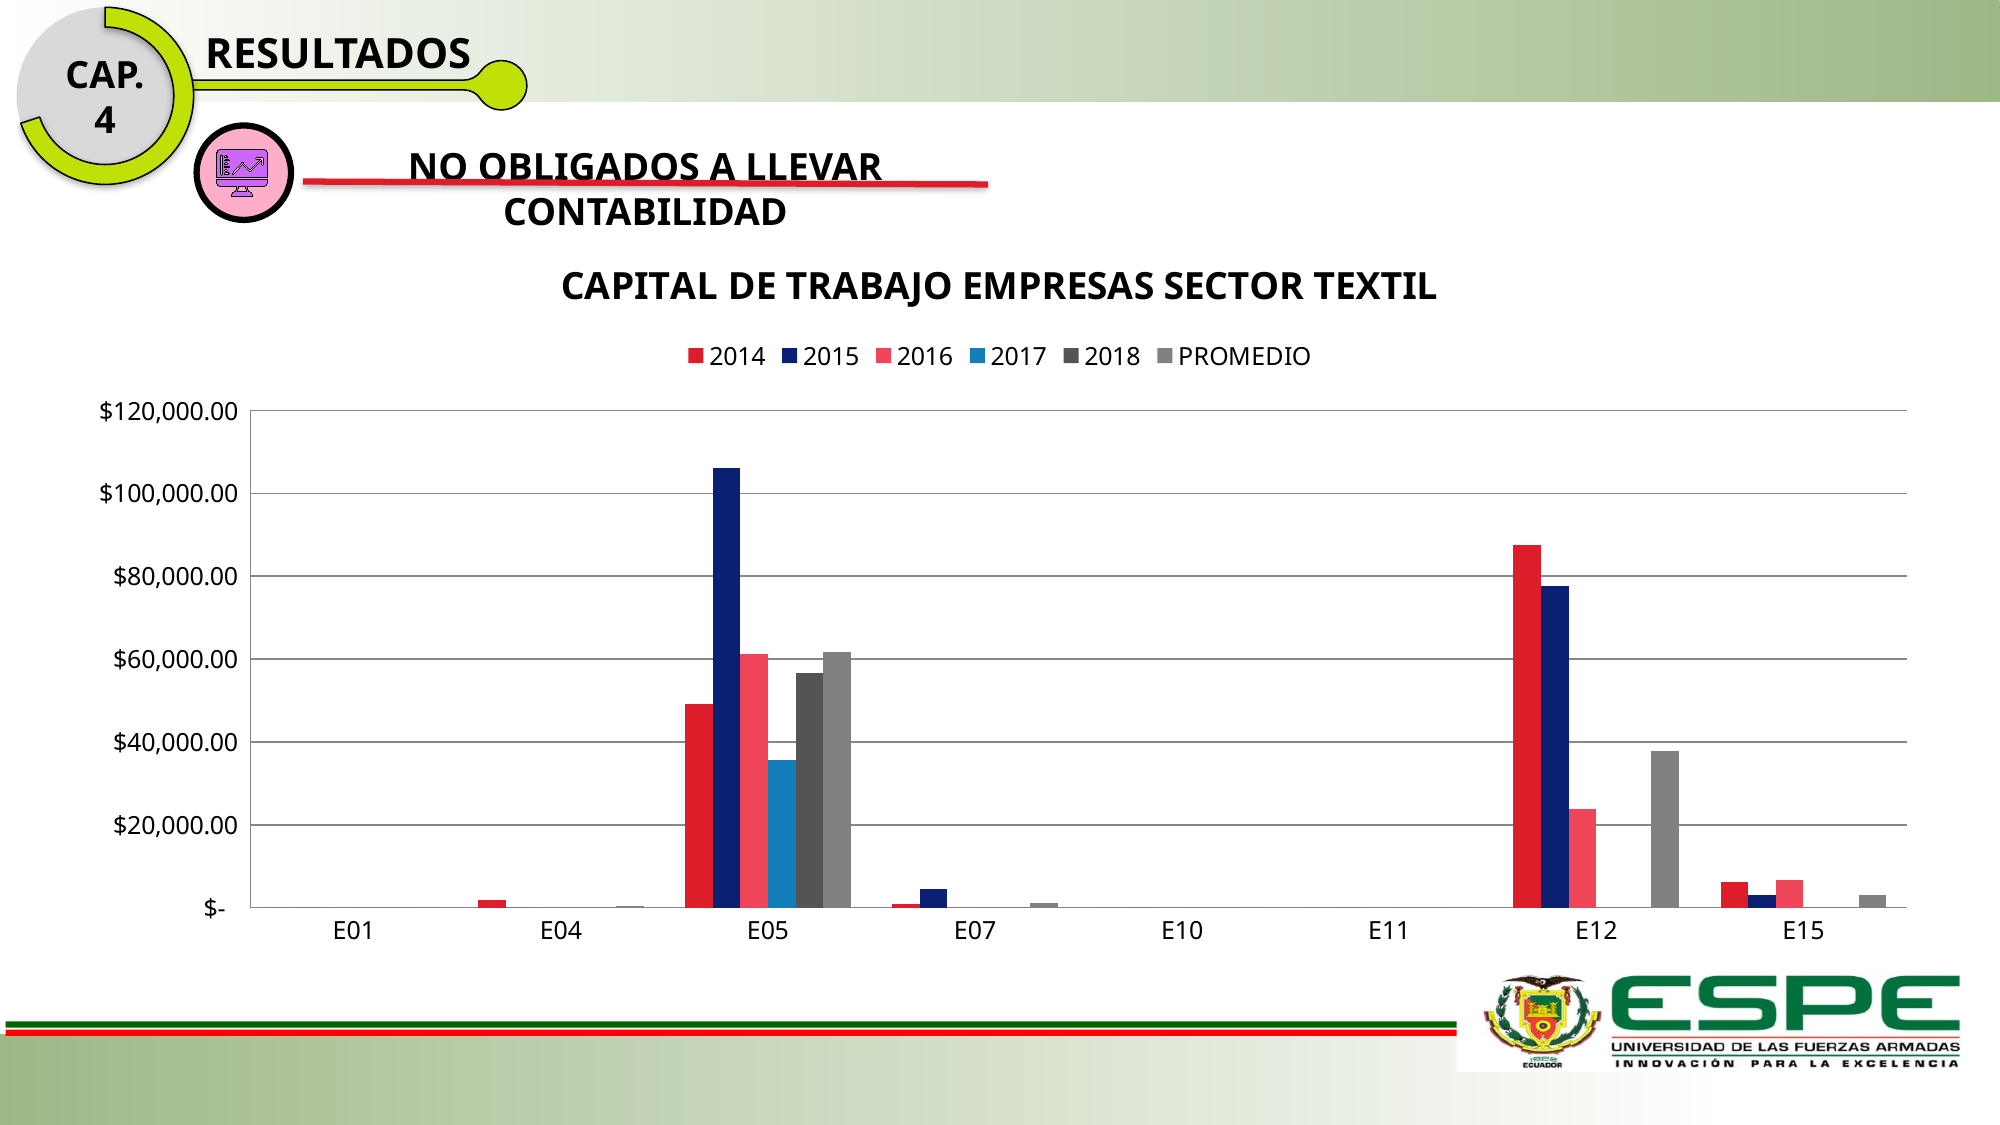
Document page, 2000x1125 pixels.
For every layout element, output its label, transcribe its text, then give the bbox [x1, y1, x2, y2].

text_box [197, 60, 527, 110]
text_box [20, 6, 195, 186]
text_box [216, 149, 268, 178]
picture [1456, 968, 1993, 1072]
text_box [302, 181, 989, 185]
text_box CAP. 4 [14, 5, 168, 161]
chart [54, 224, 1945, 963]
text_box NO OBLIGADOS A LLEVAR CONTABILIDAD [291, 135, 1000, 223]
text_box RESULTADOS [161, 19, 516, 80]
text_box [196, 125, 292, 220]
text_box [216, 179, 268, 197]
